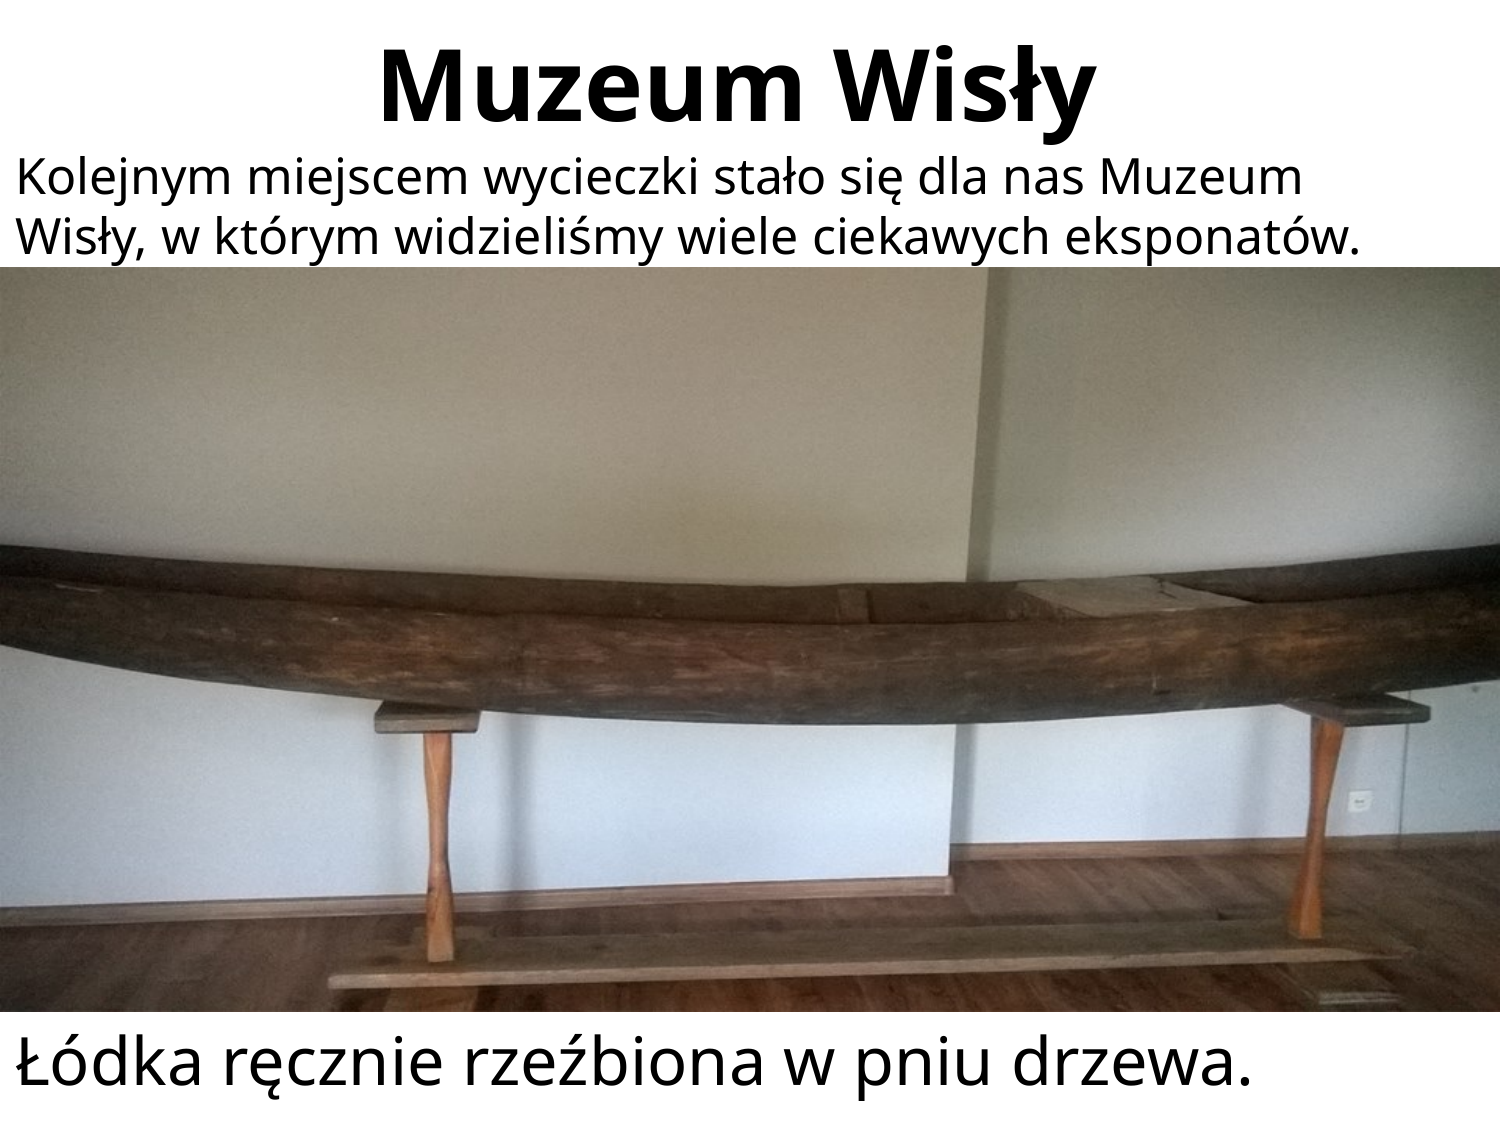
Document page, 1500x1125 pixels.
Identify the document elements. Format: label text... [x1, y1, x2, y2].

list Kolejnym miejscem wycieczki stało się dla nas Muzeum Wisły, w którym widzieliśmy wiele ciekawych eksponatów. [0, 137, 1436, 265]
title Muzeum Wisły [0, 0, 1500, 149]
picture [0, 266, 1500, 1012]
list Łódka ręcznie rzeźbiona w pniu drzewa. [0, 1020, 1500, 1125]
